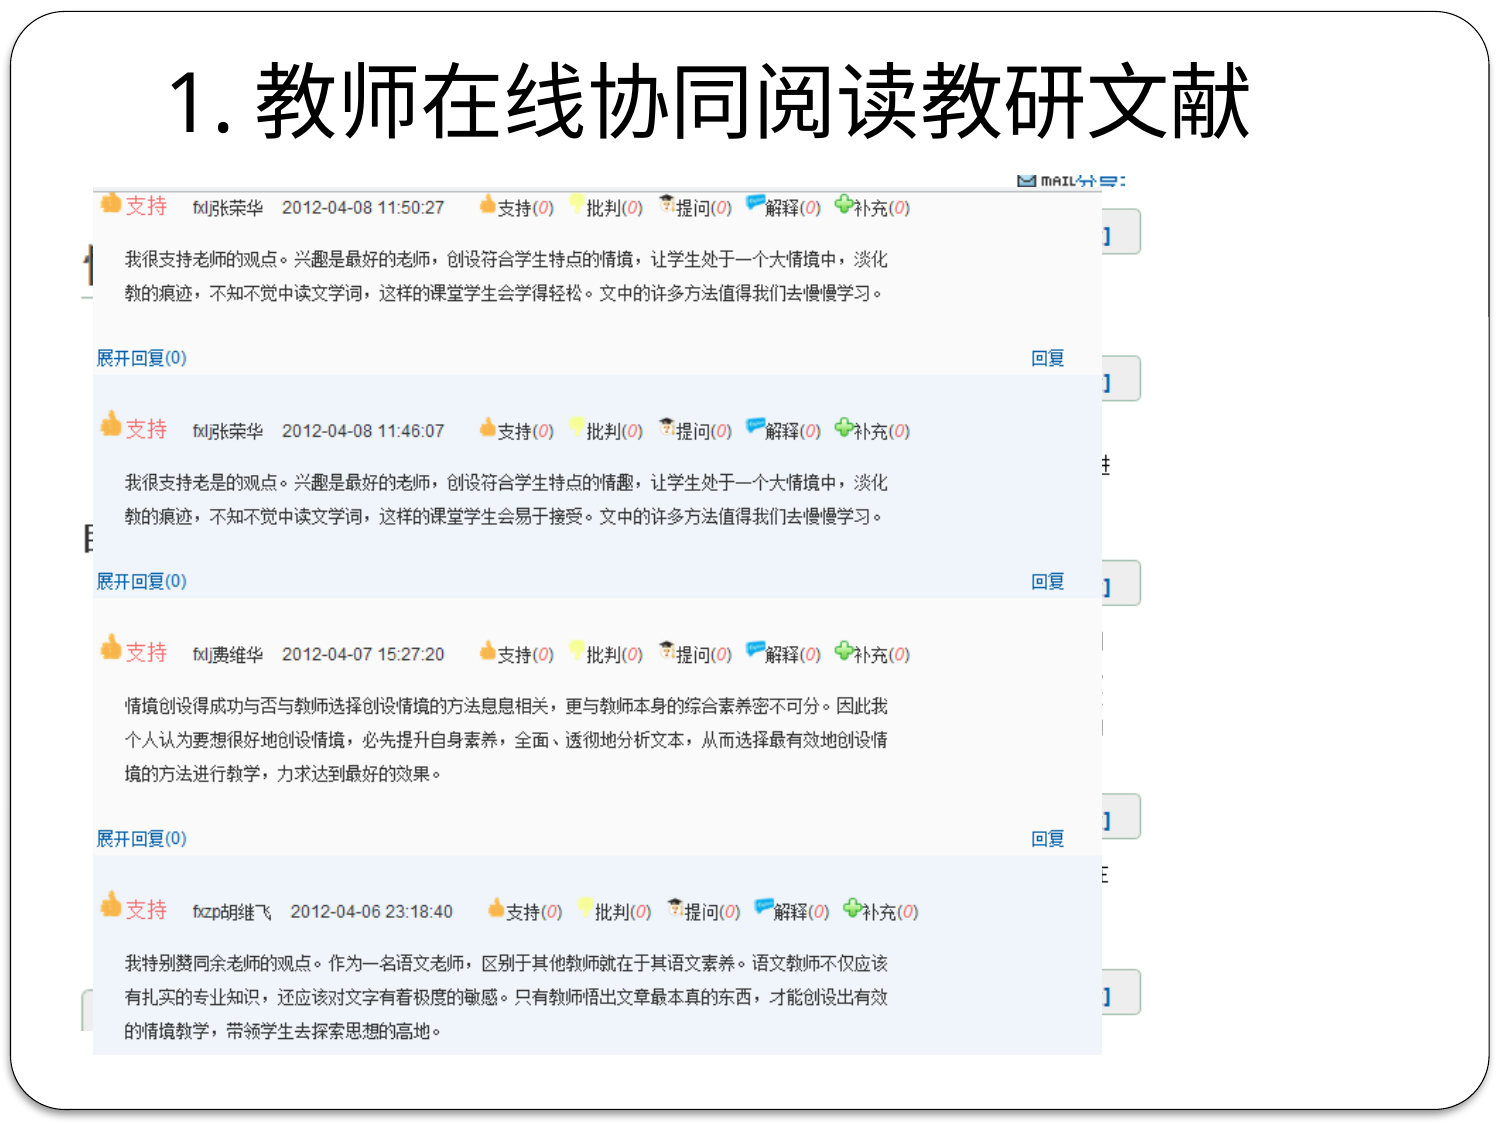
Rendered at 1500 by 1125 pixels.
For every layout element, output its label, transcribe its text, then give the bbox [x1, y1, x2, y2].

picture [93, 187, 1366, 1055]
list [46, 175, 1126, 1031]
title 1.教师在线协同阅读教研文献 [150, 0, 1425, 164]
